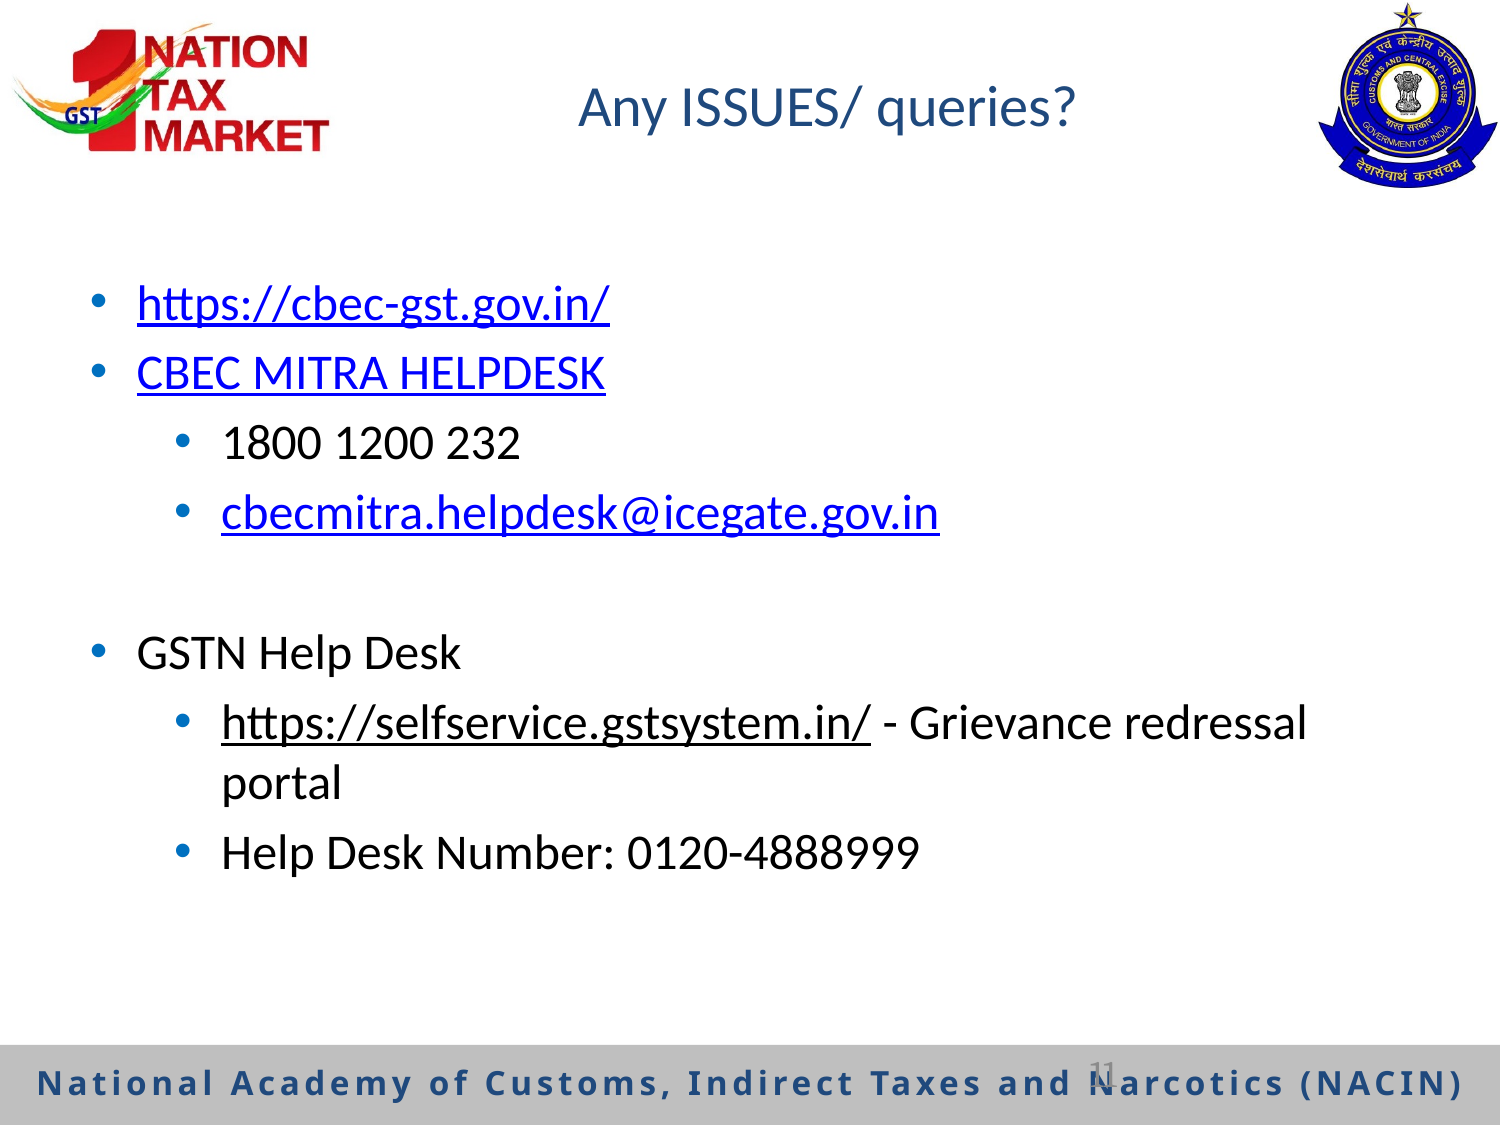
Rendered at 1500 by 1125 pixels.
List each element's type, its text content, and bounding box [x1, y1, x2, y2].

footer National Academy of Customs, Indirect Taxes and Narcotics (NACIN) [0, 1044, 1500, 1125]
title Any ISSUES/ queries? [337, 18, 1333, 188]
picture [1316, 2, 1500, 188]
picture [0, 1, 339, 169]
list https://cbec-gst.gov.in/ CBEC MITRA HELPDESK 1800 1200 232 cbecmitra.helpdesk@icegate.gov.in GSTN Help Desk https://selfservice.gstsystem.in/ - Grievance redressal portal Help Desk Number: 0120-4888999 [75, 262, 1425, 1005]
